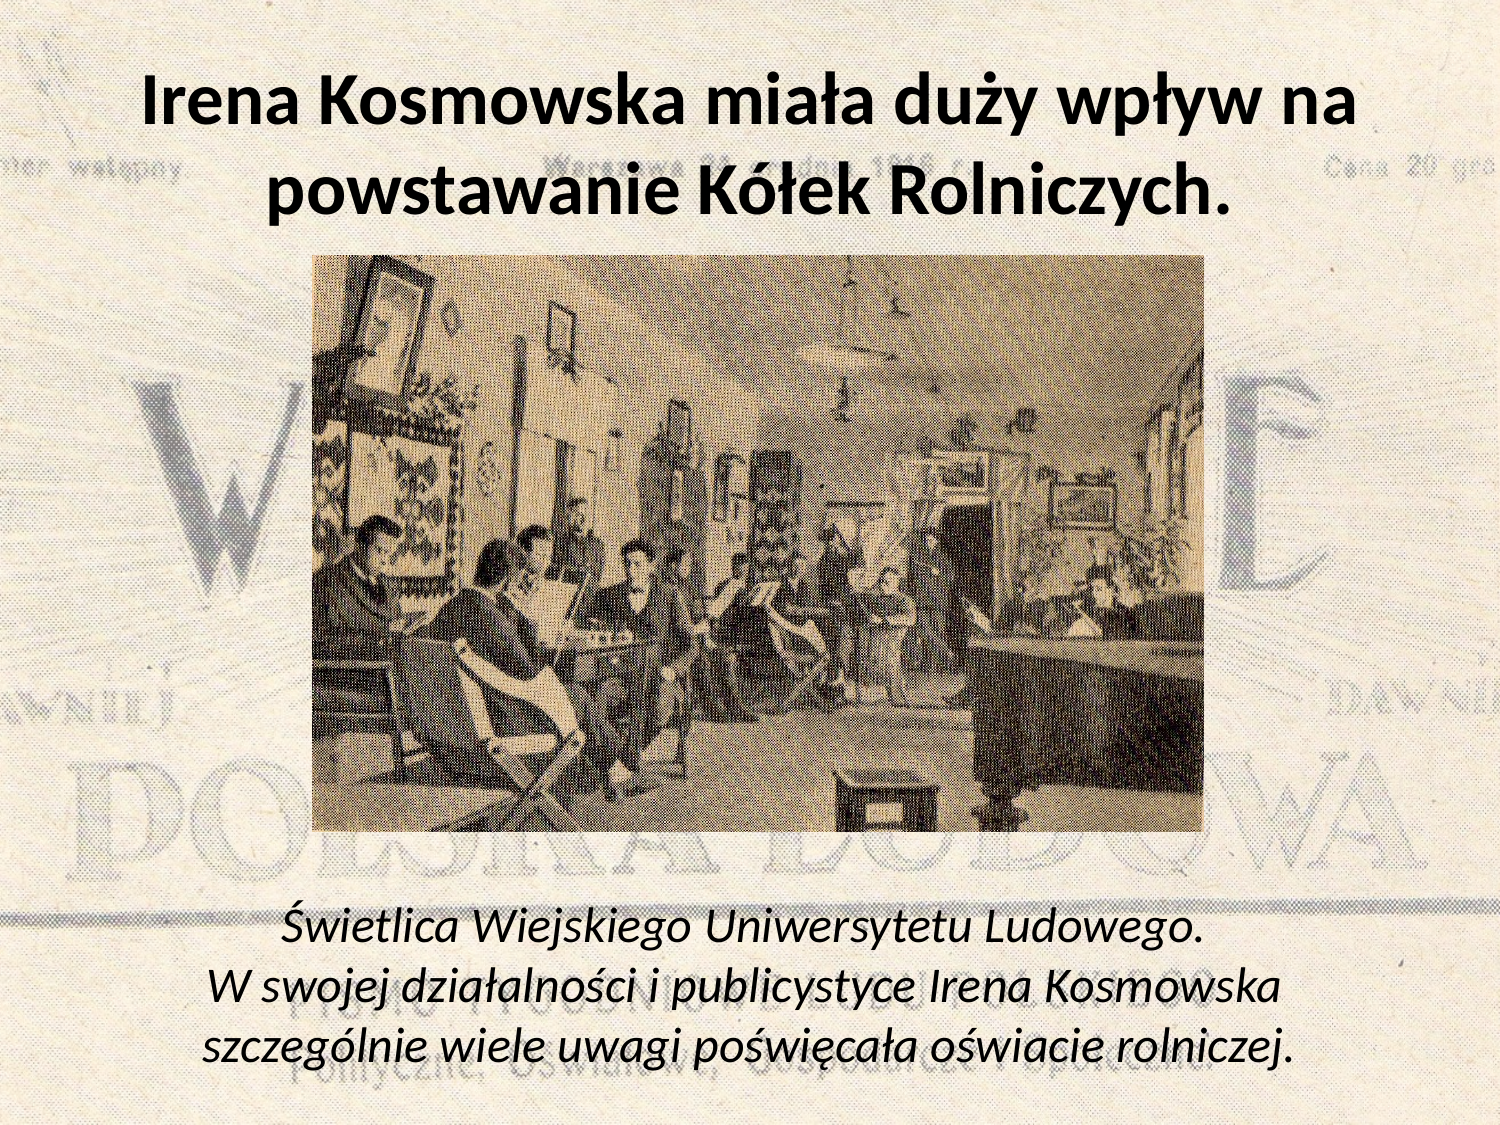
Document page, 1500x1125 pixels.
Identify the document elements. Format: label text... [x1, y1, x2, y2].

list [312, 255, 1204, 832]
title Irena Kosmowska miała duży wpływ na powstawanie Kółek Rolniczych. [0, 0, 1500, 279]
text_box Świetlica Wiejskiego Uniwersytetu Ludowego. W swojej działalności i publicystyce Irena Kosmowska szczególnie wiele uwagi poświęcała oświacie rolniczej. [0, 885, 1500, 1081]
